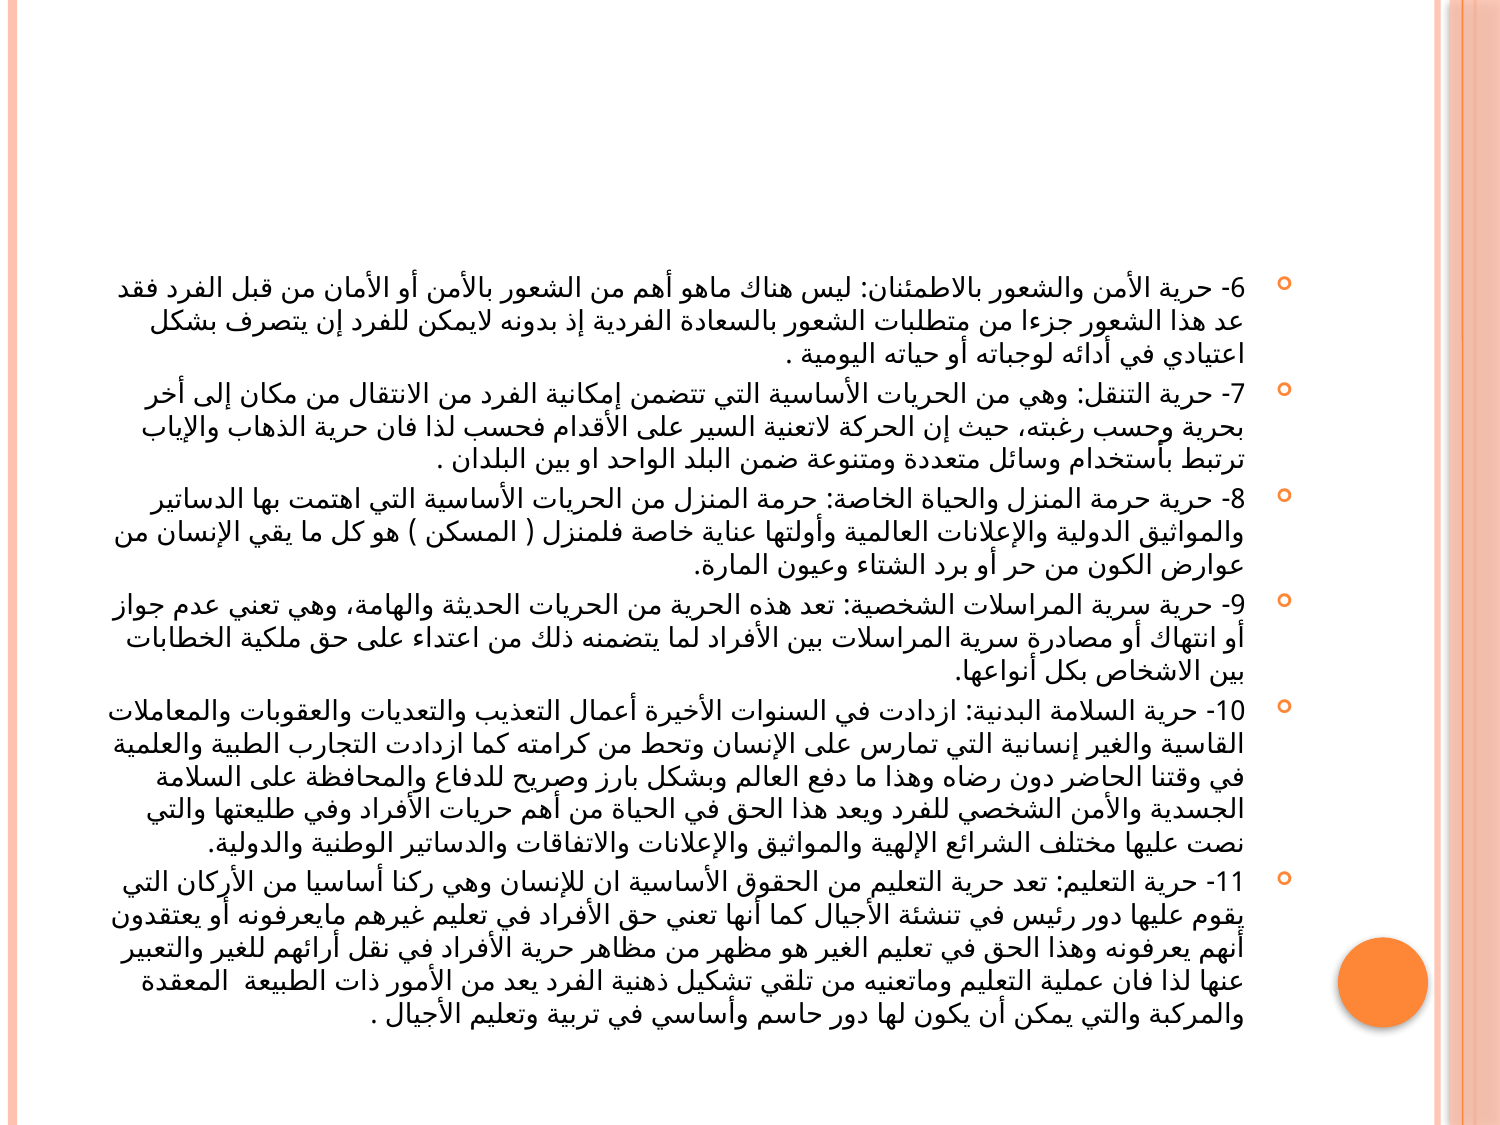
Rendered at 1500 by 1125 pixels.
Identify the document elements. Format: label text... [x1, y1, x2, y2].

list 6- حرية الأمن والشعور بالاطمئنان: ليس هناك ماهو أهم من الشعور بالأمن أو الأمان من قبل الفرد فقد عد هذا الشعور جزءا من متطلبات الشعور بالسعادة الفردية إذ بدونه لايمكن للفرد إن يتصرف بشكل اعتيادي في أدائه لوجباته أو حياته اليومية . 7- حرية التنقل: وهي من الحريات الأساسية التي تتضمن إمكانية الفرد من الانتقال من مكان إلى أخر بحرية وحسب رغبته، حيث إن الحركة لاتعنية السير على الأقدام فحسب لذا فان حرية الذهاب والإياب ترتبط بأستخدام وسائل متعددة ومتنوعة ضمن البلد الواحد او بين البلدان . 8- حرية حرمة المنزل والحياة الخاصة: حرمة المنزل من الحريات الأساسية التي اهتمت بها الدساتير والمواثيق الدولية والإعلانات العالمية وأولتها عناية خاصة فلمنزل ( المسكن ) هو كل ما يقي الإنسان من عوارض الكون من حر أو برد الشتاء وعيون المارة. 9- حرية سرية المراسلات الشخصية: تعد هذه الحرية من الحريات الحديثة والهامة، وهي تعني عدم جواز أو انتهاك أو مصادرة سرية المراسلات بين الأفراد لما يتضمنه ذلك من اعتداء على حق ملكية الخطابات بين الاشخاص بكل أنواعها. 10- حرية السلامة البدنية: ازدادت في السنوات الأخيرة أعمال التعذيب والتعديات والعقوبات والمعاملات القاسية والغير إنسانية التي تمارس على الإنسان وتحط من كرامته كما ازدادت التجارب الطبية والعلمية في وقتنا الحاضر دون رضاه وهذا ما دفع العالم وبشكل بارز وصريح للدفاع والمحافظة على السلامة الجسدية والأمن الشخصي للفرد ويعد هذا الحق في الحياة من أهم حريات الأفراد وفي طليعتها والتي نصت عليها مختلف الشرائع الإلهية والمواثيق والإعلانات والاتفاقات والدساتير الوطنية والدولية. 11- حرية التعليم: تعد حرية التعليم من الحقوق الأساسية ان للإنسان وهي ركنا أساسيا من الأركان التي يقوم عليها دور رئيس في تنشئة الأجيال كما أنها تعني حق الأفراد في تعليم غيرهم مايعرفونه أو يعتقدون أنهم يعرفونه وهذا الحق في تعليم الغير هو مظهر من مظاهر حرية الأفراد في نقل أرائهم للغير والتعبير عنها لذا فان عملية التعليم وماتعنيه من تلقي تشكيل ذهنية الفرد يعد من الأمور ذات الطبيعة المعقدة والمركبة والتي يمكن أن يكون لها دور حاسم وأساسي في تربية وتعليم الأجيال . [75, 262, 1300, 1062]
